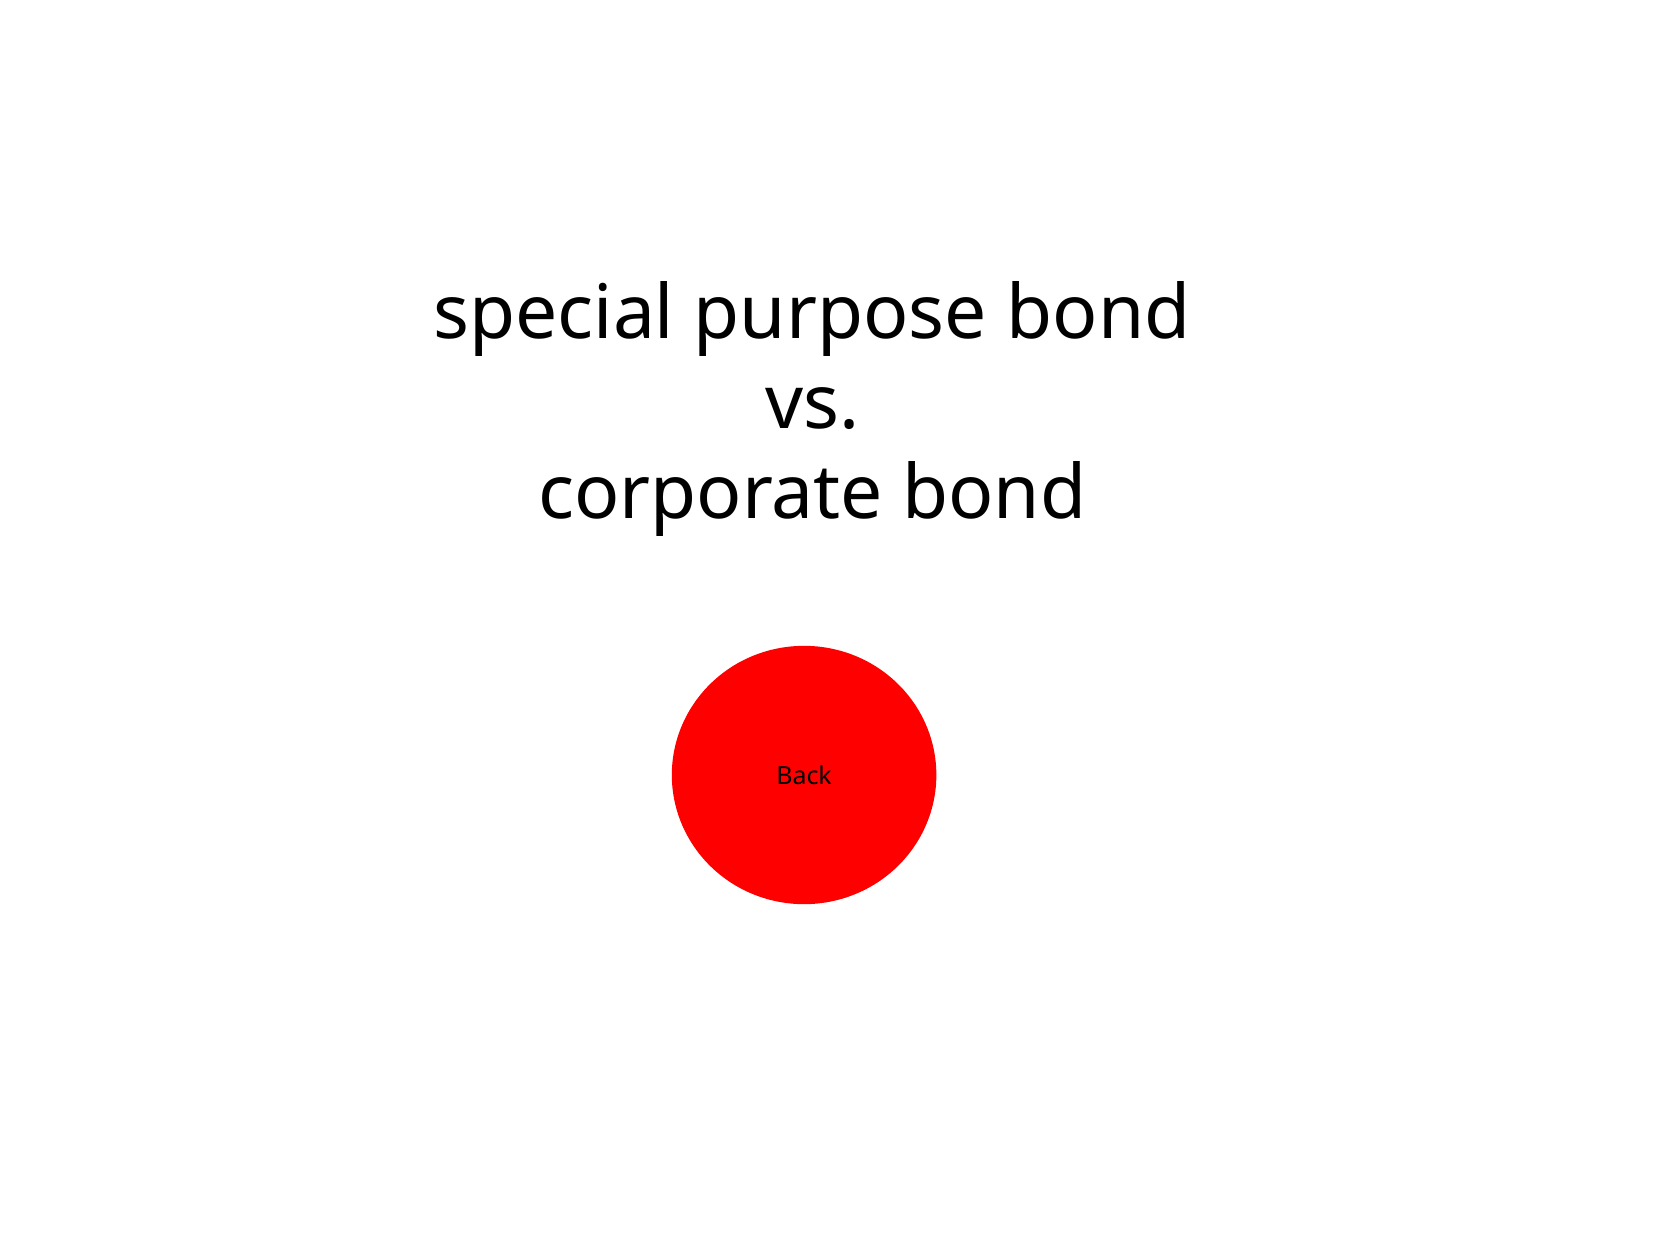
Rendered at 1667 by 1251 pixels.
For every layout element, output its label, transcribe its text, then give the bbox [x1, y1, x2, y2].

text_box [672, 648, 936, 902]
text_box special purpose bond vs. corporate bond [0, 256, 1625, 541]
